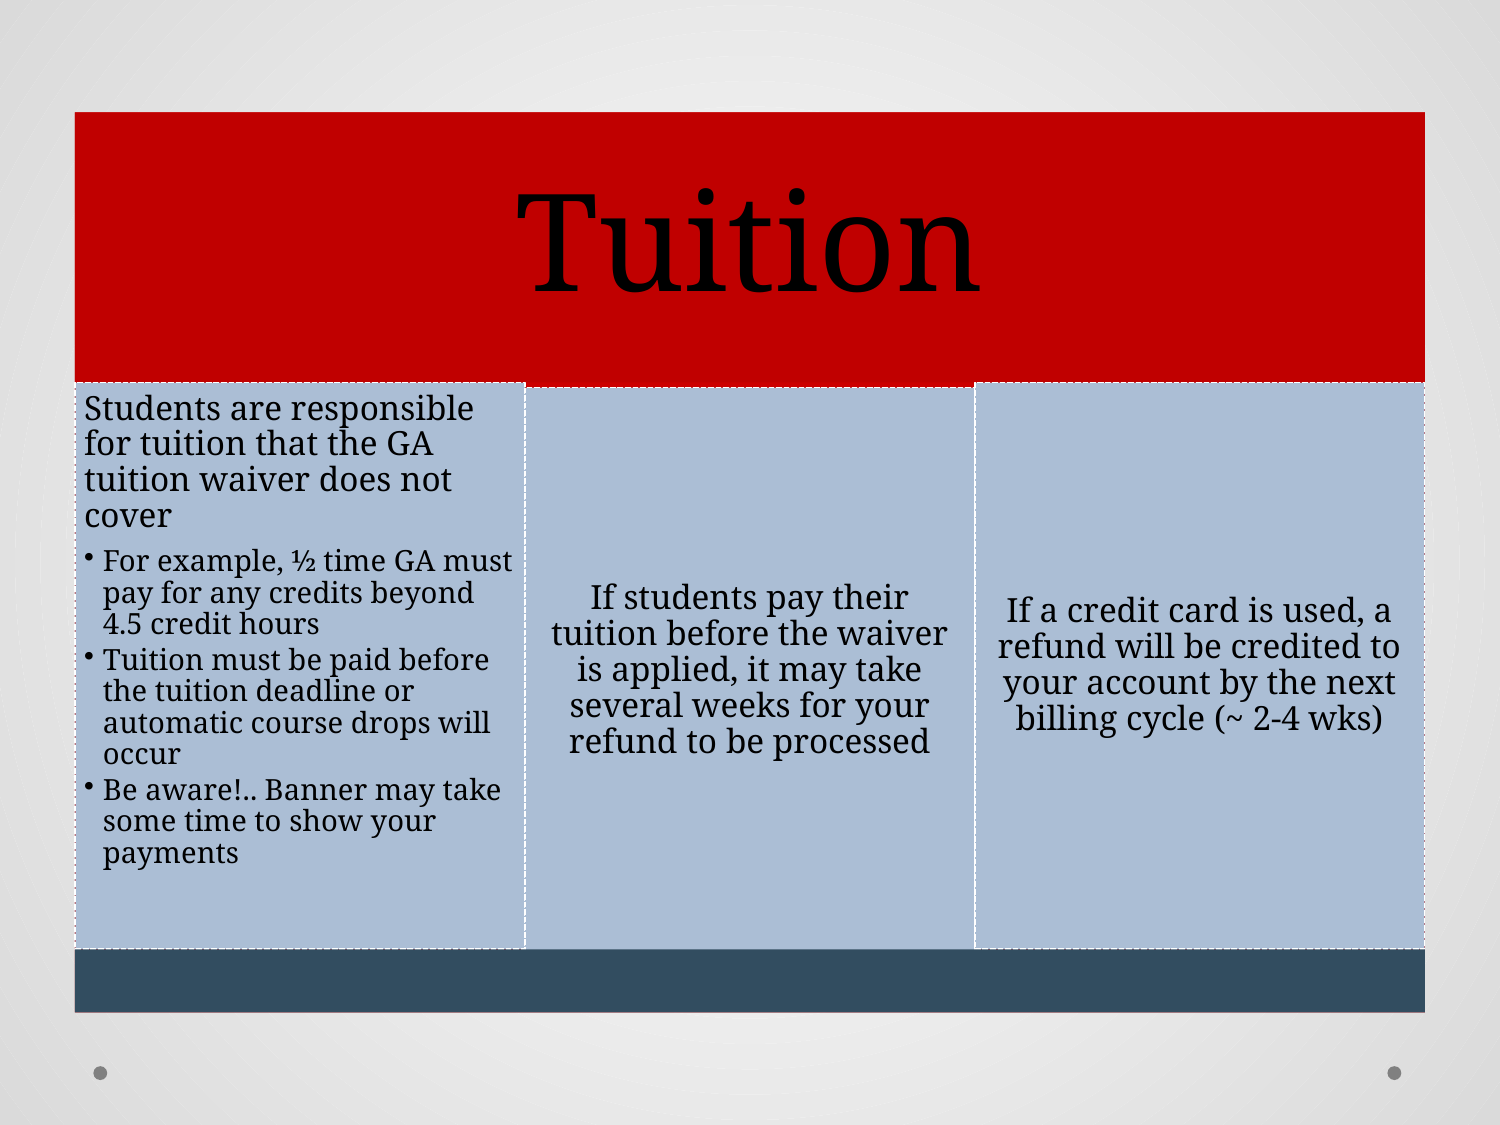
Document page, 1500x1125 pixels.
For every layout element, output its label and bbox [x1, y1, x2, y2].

list [74, 112, 1426, 1013]
